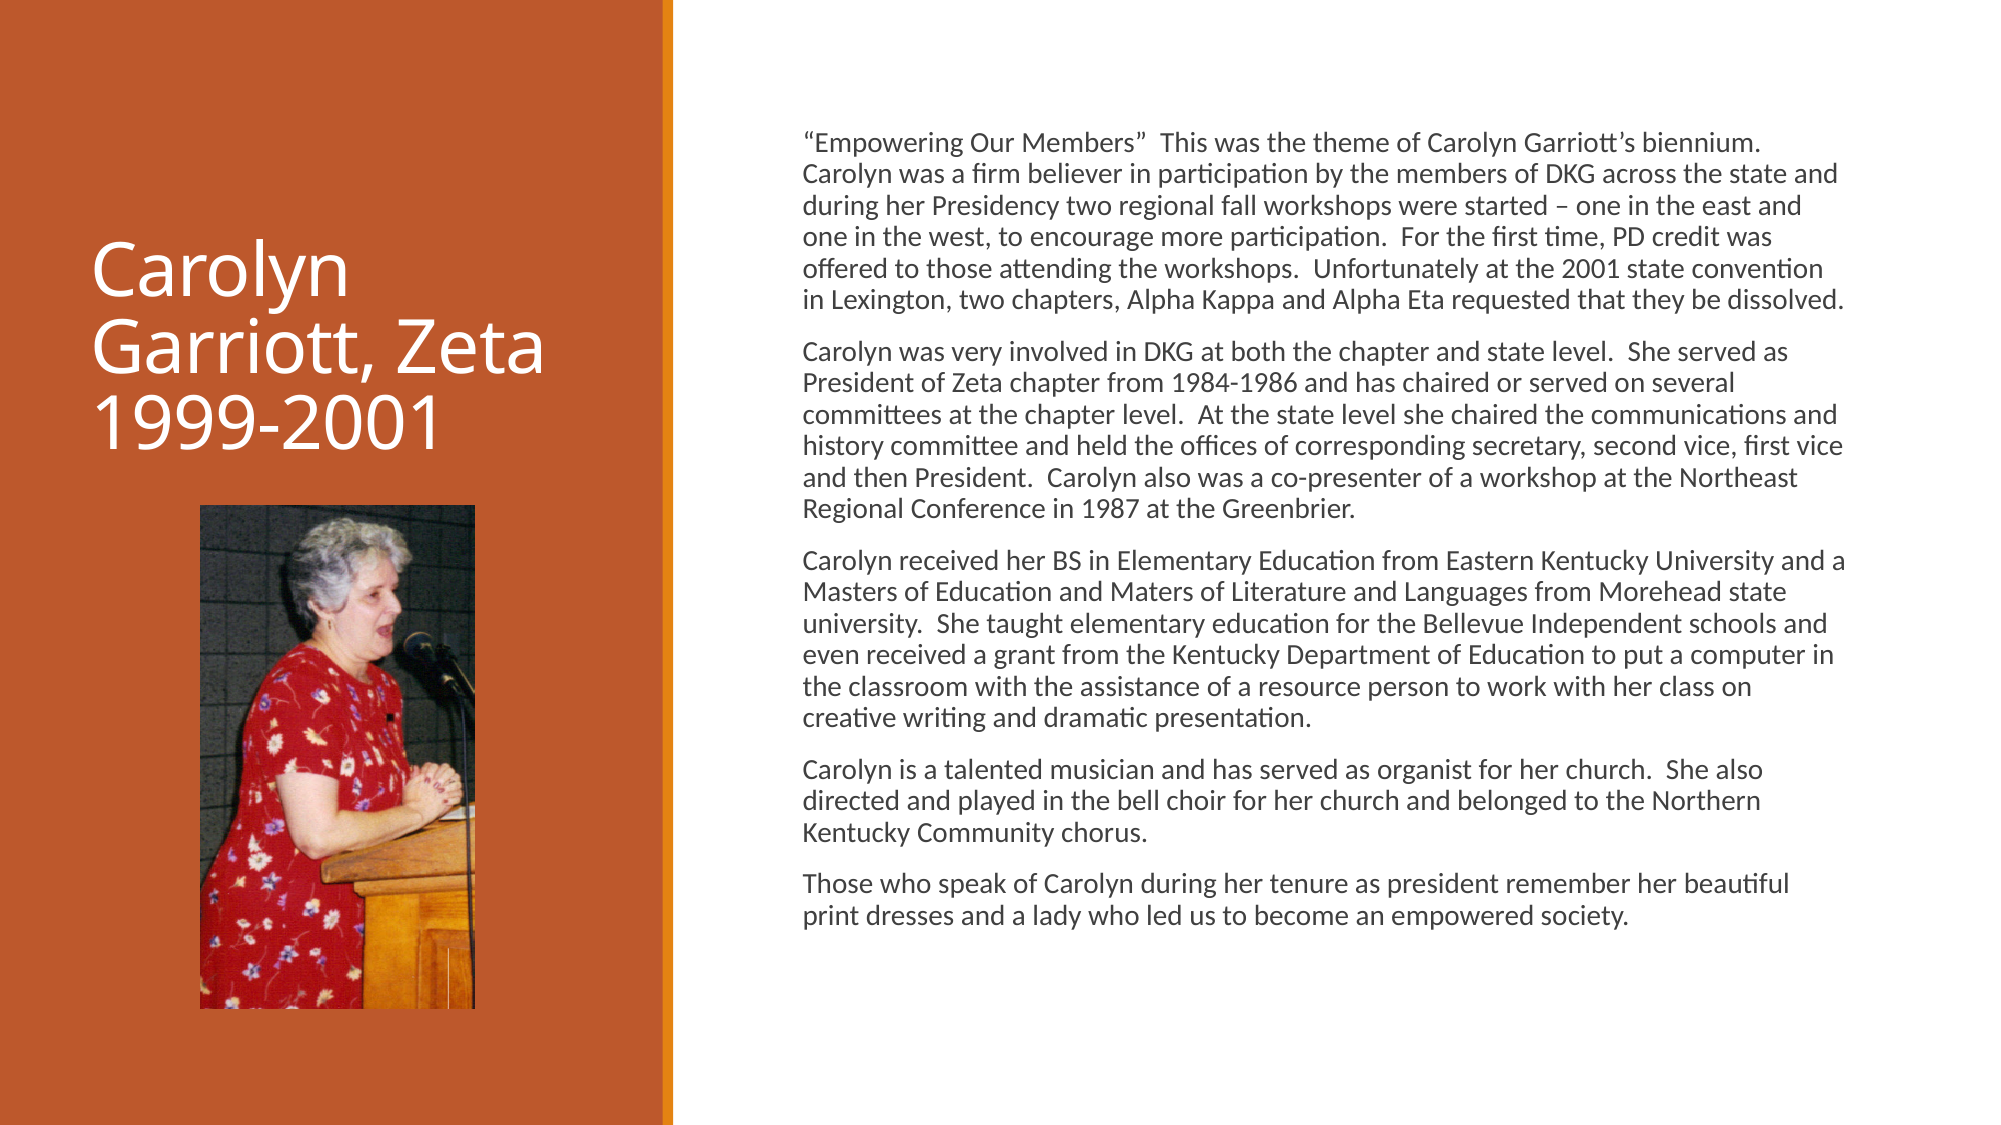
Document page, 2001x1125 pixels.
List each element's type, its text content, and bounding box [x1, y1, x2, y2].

list “Empowering Our Members” This was the theme of Carolyn Garriott’s biennium. Carolyn was a firm believer in participation by the members of DKG across the state and during her Presidency two regional fall workshops were started – one in the east and one in the west, to encourage more participation. For the first time, PD credit was offered to those attending the workshops. Unfortunately at the 2001 state convention in Lexington, two chapters, Alpha Kappa and Alpha Eta requested that they be dissolved. Carolyn was very involved in DKG at both the chapter and state level. She served as President of Zeta chapter from 1984-1986 and has chaired or served on several committees at the chapter level. At the state level she chaired the communications and history committee and held the offices of corresponding secretary, second vice, first vice and then President. Carolyn also was a co-presenter of a workshop at the Northeast Regional Conference in 1987 at the Greenbrier. Carolyn received her BS in Elementary Education from Eastern Kentucky University and a Masters of Education and Maters of Literature and Languages from Morehead state university. She taught elementary education for the Bellevue Independent schools and even received a grant from the Kentucky Department of Education to put a computer in the classroom with the assistance of a resource person to work with her class on creative writing and dramatic presentation. Carolyn is a talented musician and has served as organist for her church. She also directed and played in the bell choir for her church and belonged to the Northern Kentucky Community chorus. Those who speak of Carolyn during her tenure as president remember her beautiful print dresses and a lady who led us to become an empowered society. [787, 120, 1853, 983]
title Carolyn Garriott, Zeta 1999-2001 [75, 97, 600, 473]
picture [200, 505, 475, 1009]
